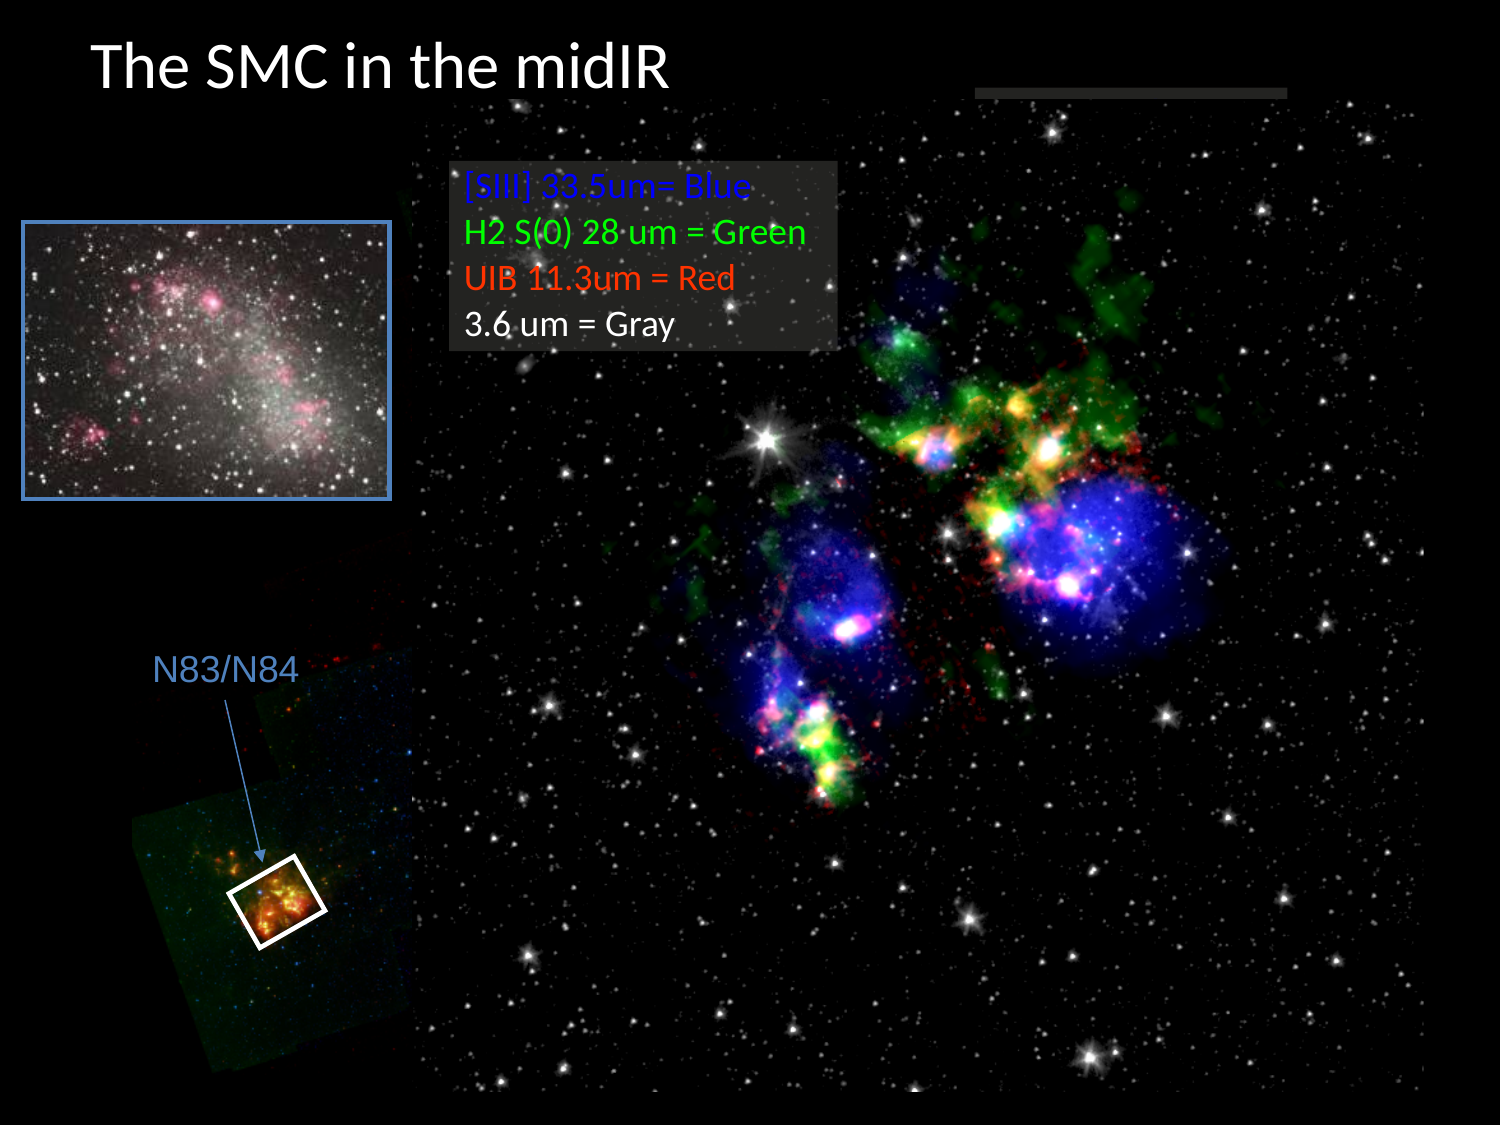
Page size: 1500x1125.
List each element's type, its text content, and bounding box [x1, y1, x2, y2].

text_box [137, 637, 351, 863]
title The SMC in the midIR [75, 27, 709, 96]
picture [24, 224, 388, 497]
text_box 3.6 um = Blue 8.0 um = Green 24 um = Red [974, 87, 1288, 98]
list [132, 137, 407, 1076]
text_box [412, 99, 1426, 1092]
